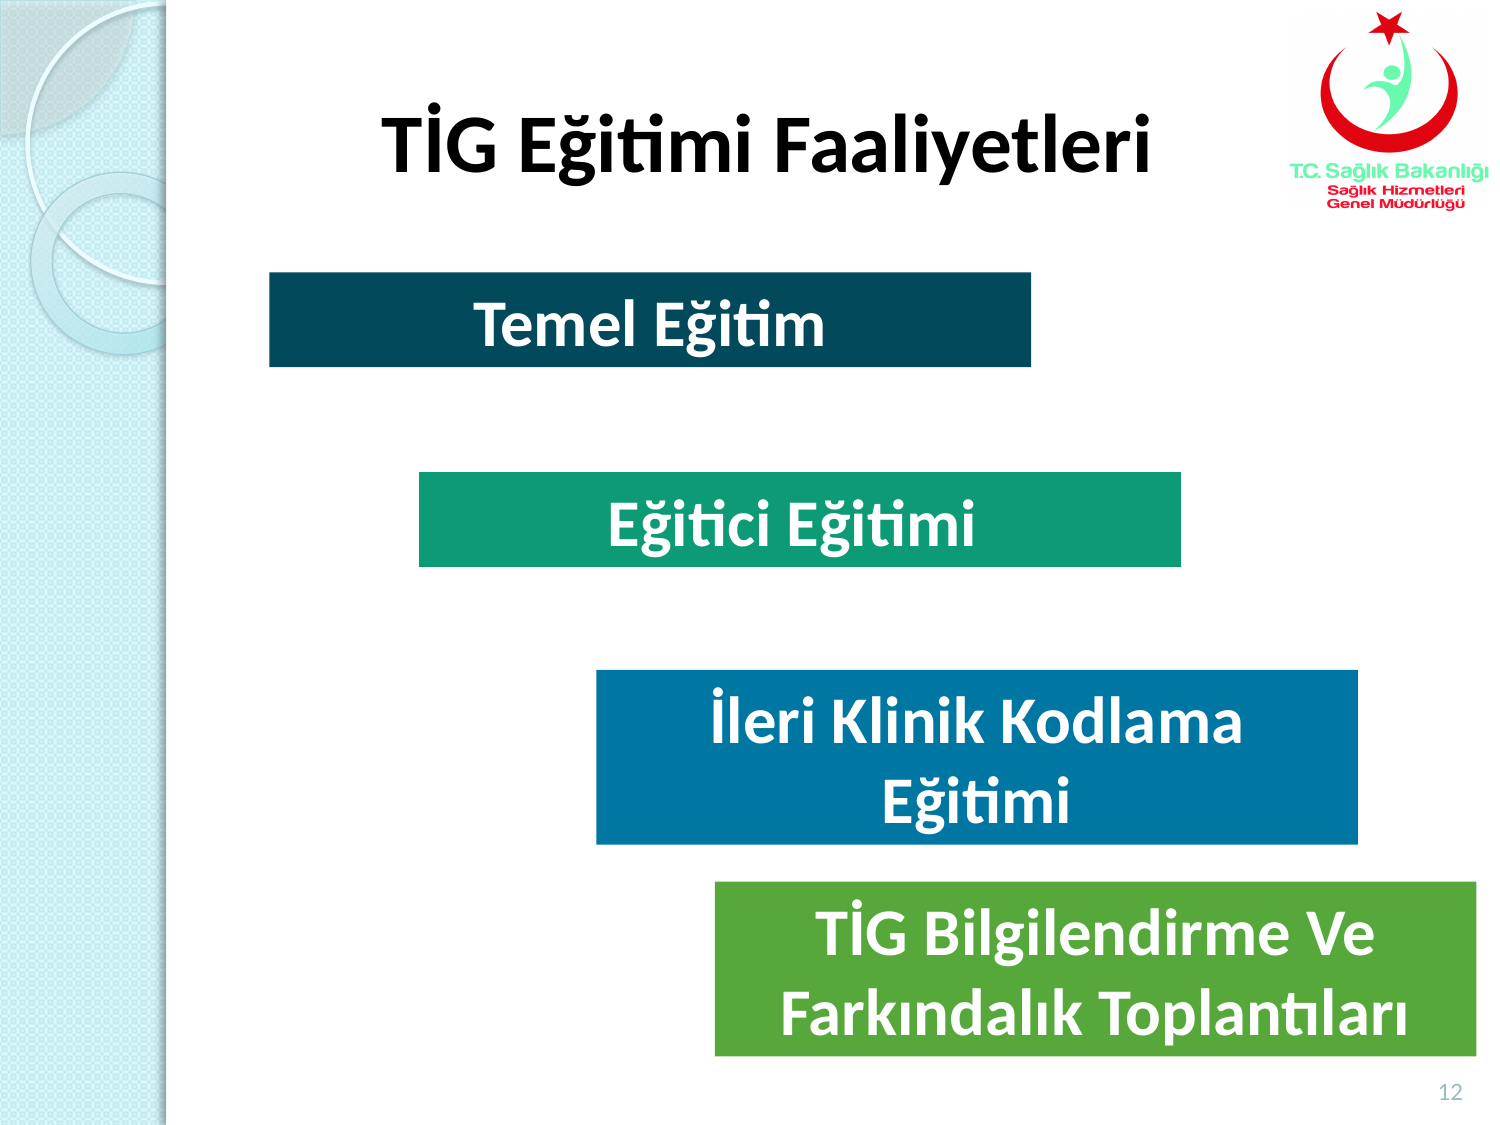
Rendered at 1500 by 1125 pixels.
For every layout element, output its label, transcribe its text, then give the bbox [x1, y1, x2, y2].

title TİG Eğitimi Faaliyetleri [265, 45, 1270, 233]
text_box İleri Klinik Kodlama Eğitimi [596, 669, 1358, 845]
text_box Eğitici Eğitimi [419, 472, 1181, 567]
text_box TİG Bilgilendirme Ve Farkındalık Toplantıları [714, 881, 1477, 1057]
slide_number 12 [1413, 1034, 1488, 1113]
text_box Temel Eğitim [269, 272, 1032, 368]
picture [1288, 11, 1489, 212]
